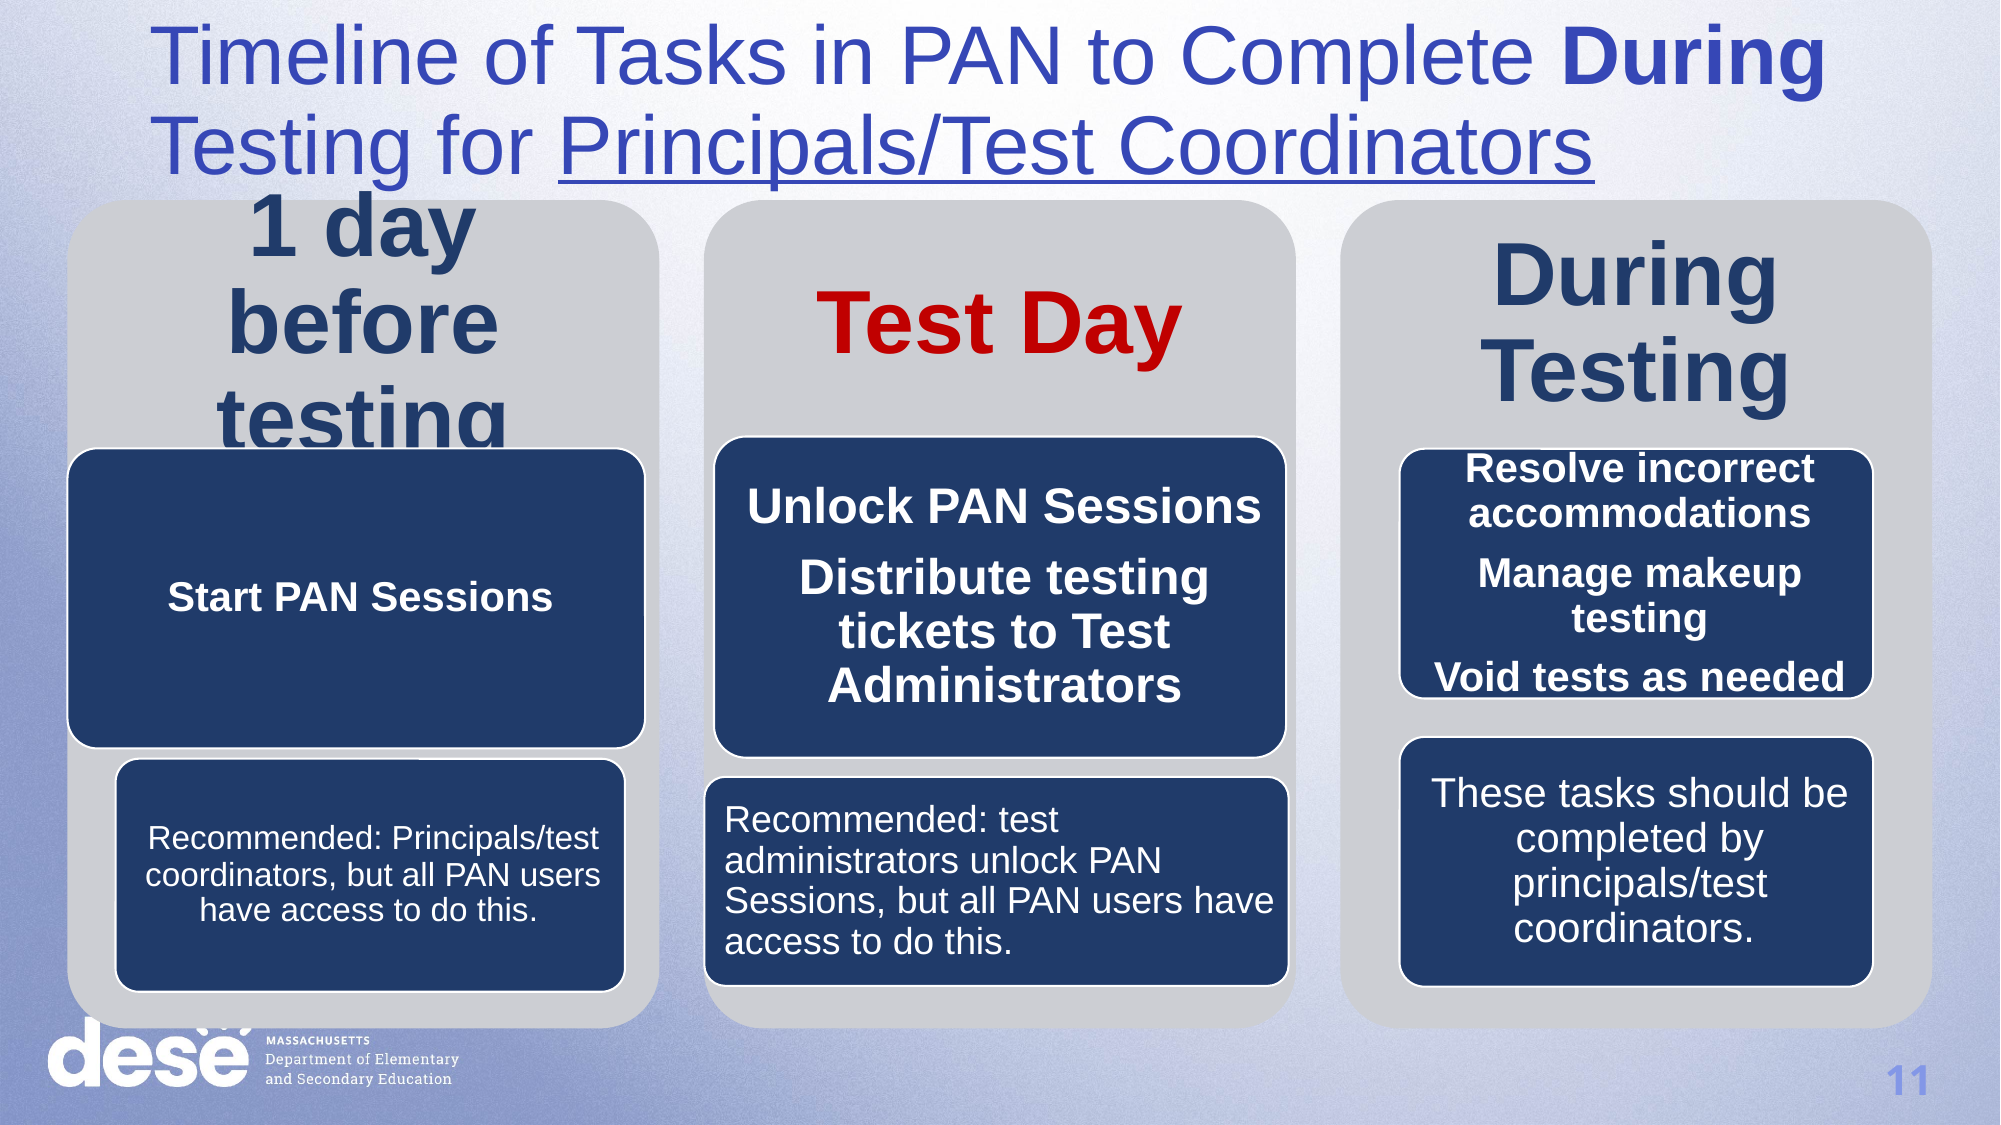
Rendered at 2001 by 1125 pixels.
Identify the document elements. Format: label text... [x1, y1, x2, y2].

picture [0, 0, 2000, 1125]
title Timeline of Tasks in PAN to Complete During Testing for Principals/Test Coordinators [134, 47, 2000, 159]
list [67, 199, 1933, 1029]
